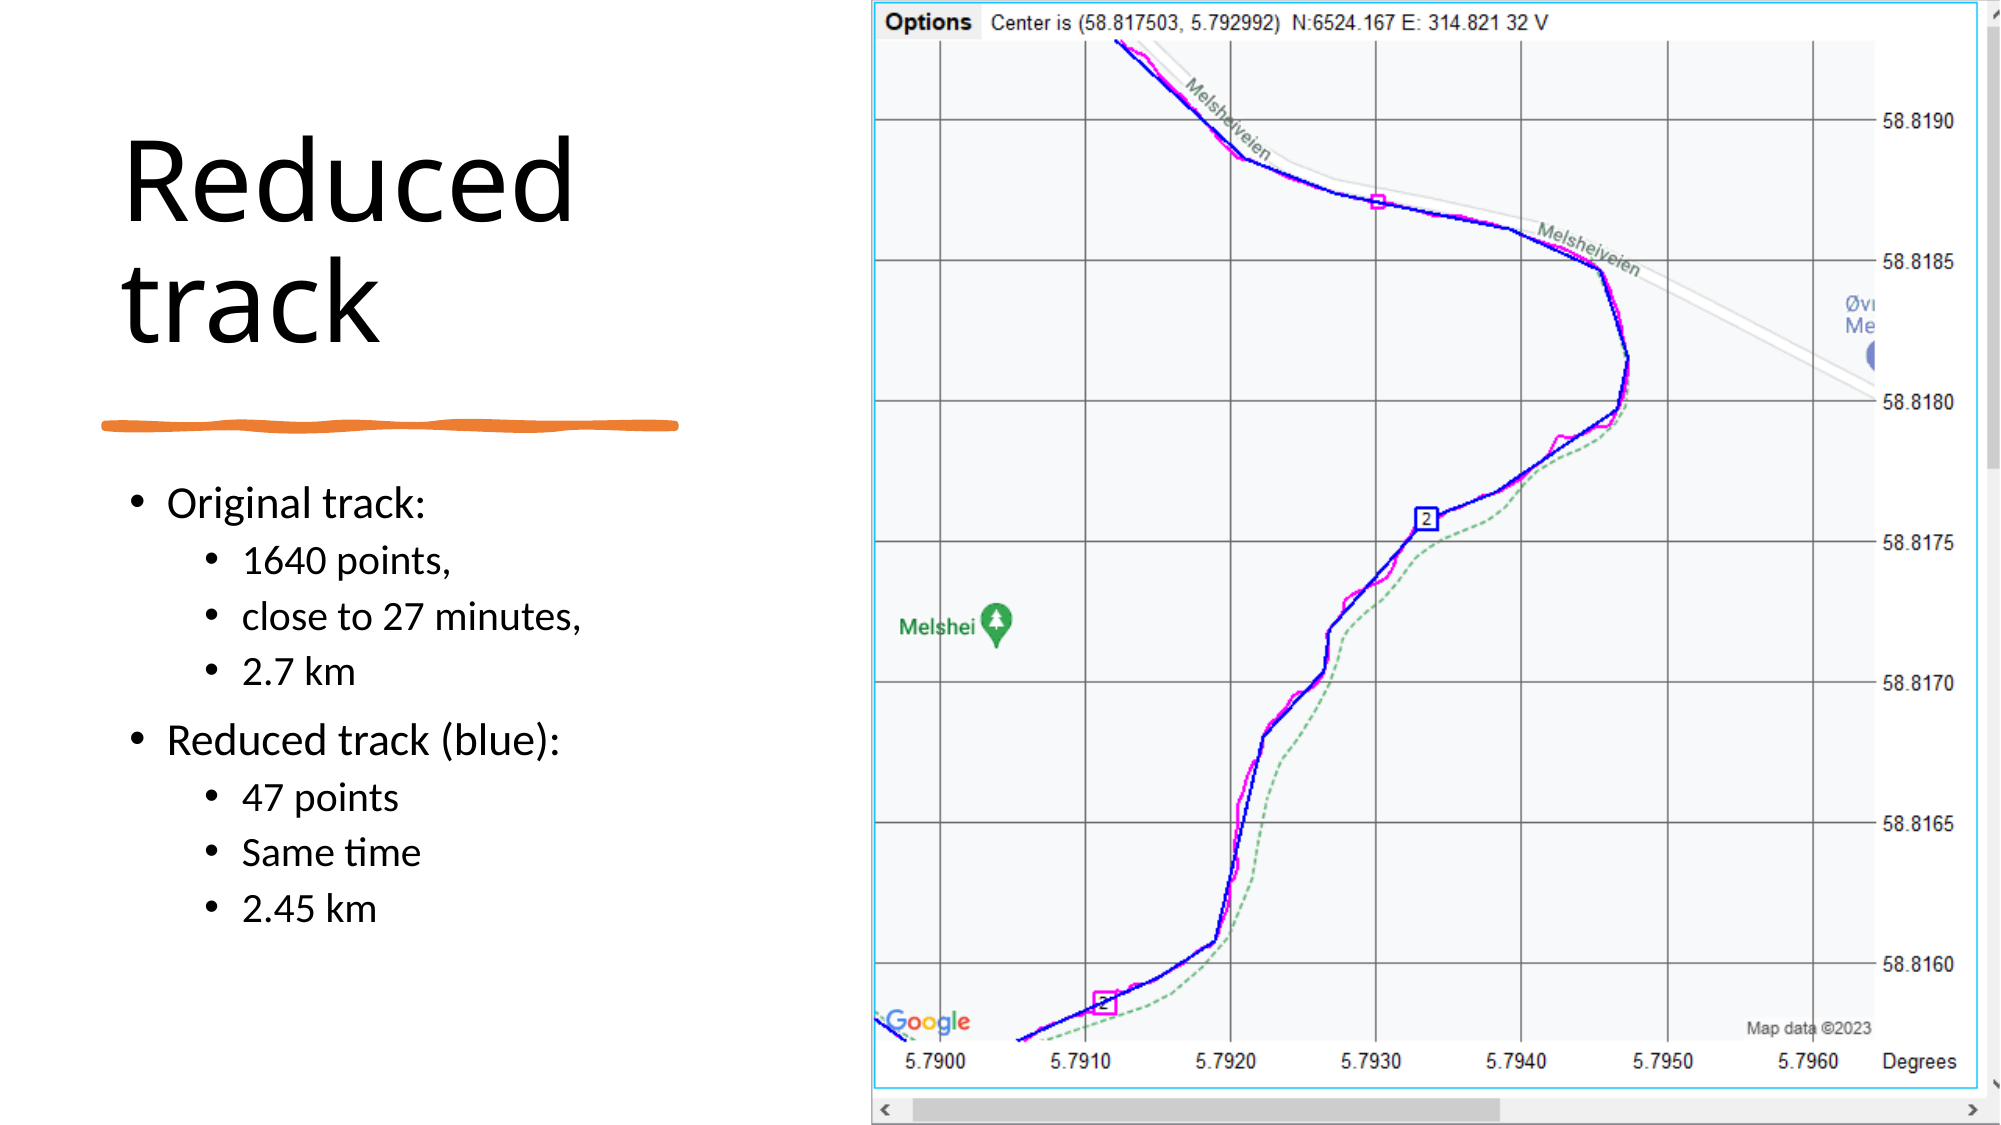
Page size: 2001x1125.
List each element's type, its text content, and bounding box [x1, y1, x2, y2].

text_box [0, 0, 871, 1125]
text_box [103, 421, 676, 431]
list Original track: 1640 points, close to 27 minutes, 2.7 km Reduced track (blue): 47 points Same time 2.45 km [105, 471, 802, 1016]
title Reduced track [105, 53, 822, 375]
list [871, 0, 2000, 1125]
